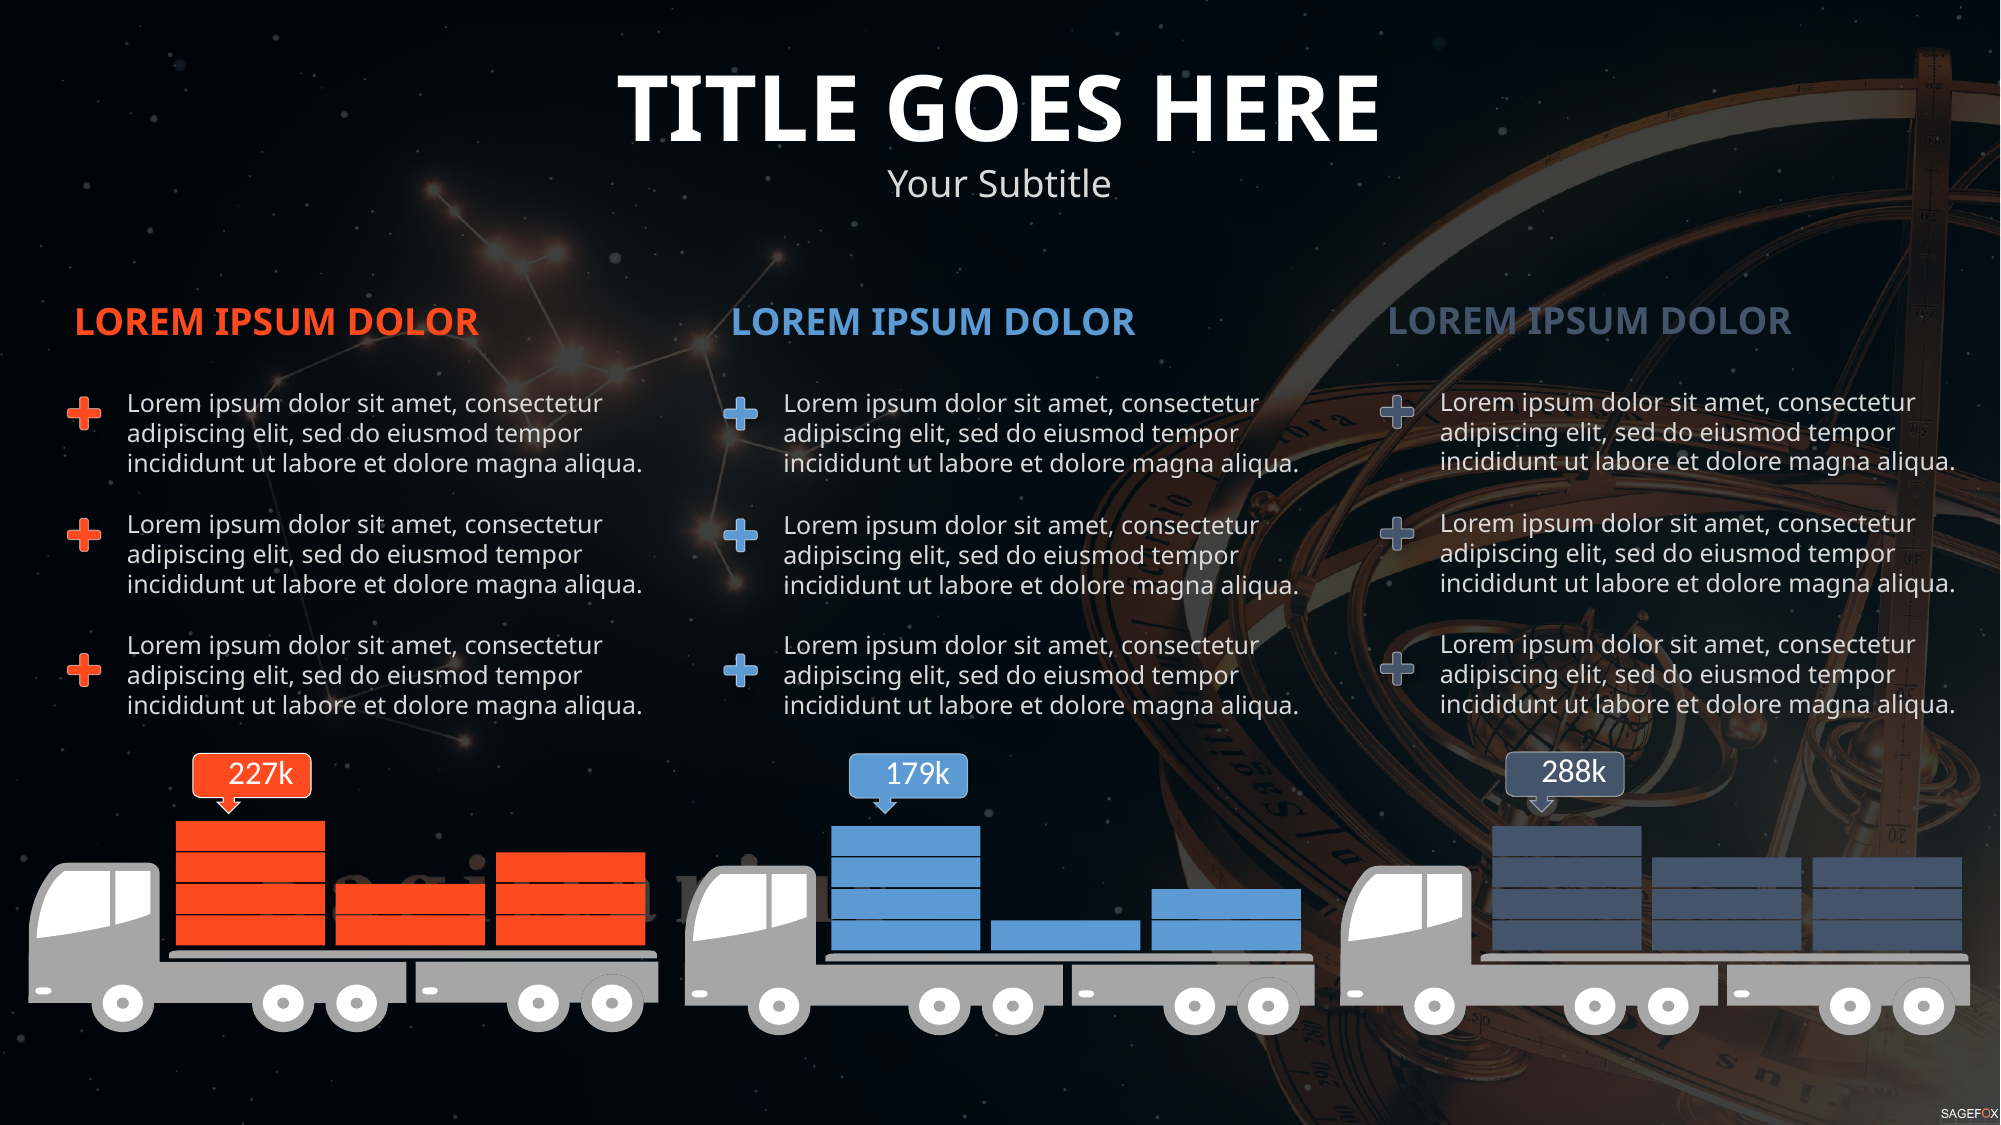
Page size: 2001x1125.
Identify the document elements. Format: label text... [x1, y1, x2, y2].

text_box [723, 653, 758, 687]
text_box Lorem ipsum dolor sit amet, consectetur adipiscing elit, sed do eiusmod tempor incididunt ut labore et dolore magna aliqua. [1429, 502, 1983, 603]
text_box [723, 397, 758, 431]
picture [0, 0, 2001, 1125]
text_box Lorem ipsum dolor sit amet, consectetur adipiscing elit, sed do eiusmod tempor incididunt ut labore et dolore magna aliqua. [116, 504, 670, 604]
text_box [831, 826, 981, 856]
text_box Lorem ipsum dolor sit amet, consectetur adipiscing elit, sed do eiusmod tempor incididunt ut labore et dolore magna aliqua. [773, 624, 1327, 725]
text_box [723, 518, 758, 552]
text_box [1380, 395, 1414, 429]
text_box [496, 852, 646, 862]
text_box Lorem ipsum dolor sit amet, consectetur adipiscing elit, sed do eiusmod tempor incididunt ut labore et dolore magna aliqua. [116, 382, 670, 483]
text_box LOREM IPSUM DOLOR [59, 290, 519, 351]
text_box LOREM IPSUM DOLOR [1372, 289, 1832, 349]
text_box [67, 518, 101, 552]
text_box [175, 820, 326, 851]
text_box [1492, 857, 1642, 865]
text_box Lorem ipsum dolor sit amet, consectetur adipiscing elit, sed do eiusmod tempor incididunt ut labore et dolore magna aliqua. [116, 624, 670, 725]
text_box [1380, 517, 1414, 551]
text_box [1812, 857, 1962, 865]
text_box [67, 653, 101, 687]
text_box Lorem ipsum dolor sit amet, consectetur adipiscing elit, sed do eiusmod tempor incididunt ut labore et dolore magna aliqua. [1429, 623, 1983, 724]
text_box [175, 852, 326, 862]
text_box [1492, 826, 1642, 856]
text_box [1652, 857, 1802, 865]
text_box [684, 865, 1315, 1036]
text_box Lorem ipsum dolor sit amet, consectetur adipiscing elit, sed do eiusmod tempor incididunt ut labore et dolore magna aliqua. [1429, 381, 1983, 481]
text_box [192, 743, 326, 814]
text_box LOREM IPSUM DOLOR [715, 290, 1175, 351]
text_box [1505, 742, 1639, 813]
text_box [67, 396, 101, 430]
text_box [849, 744, 982, 814]
text_box Lorem ipsum dolor sit amet, consectetur adipiscing elit, sed do eiusmod tempor incididunt ut labore et dolore magna aliqua. [773, 504, 1327, 605]
text_box [1380, 652, 1414, 686]
text_box TITLE GOES HERE Your Subtitle [548, 42, 1452, 212]
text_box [28, 862, 659, 1033]
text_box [1340, 865, 1971, 1036]
text_box Lorem ipsum dolor sit amet, consectetur adipiscing elit, sed do eiusmod tempor incididunt ut labore et dolore magna aliqua. [773, 382, 1327, 483]
text_box [831, 857, 981, 865]
